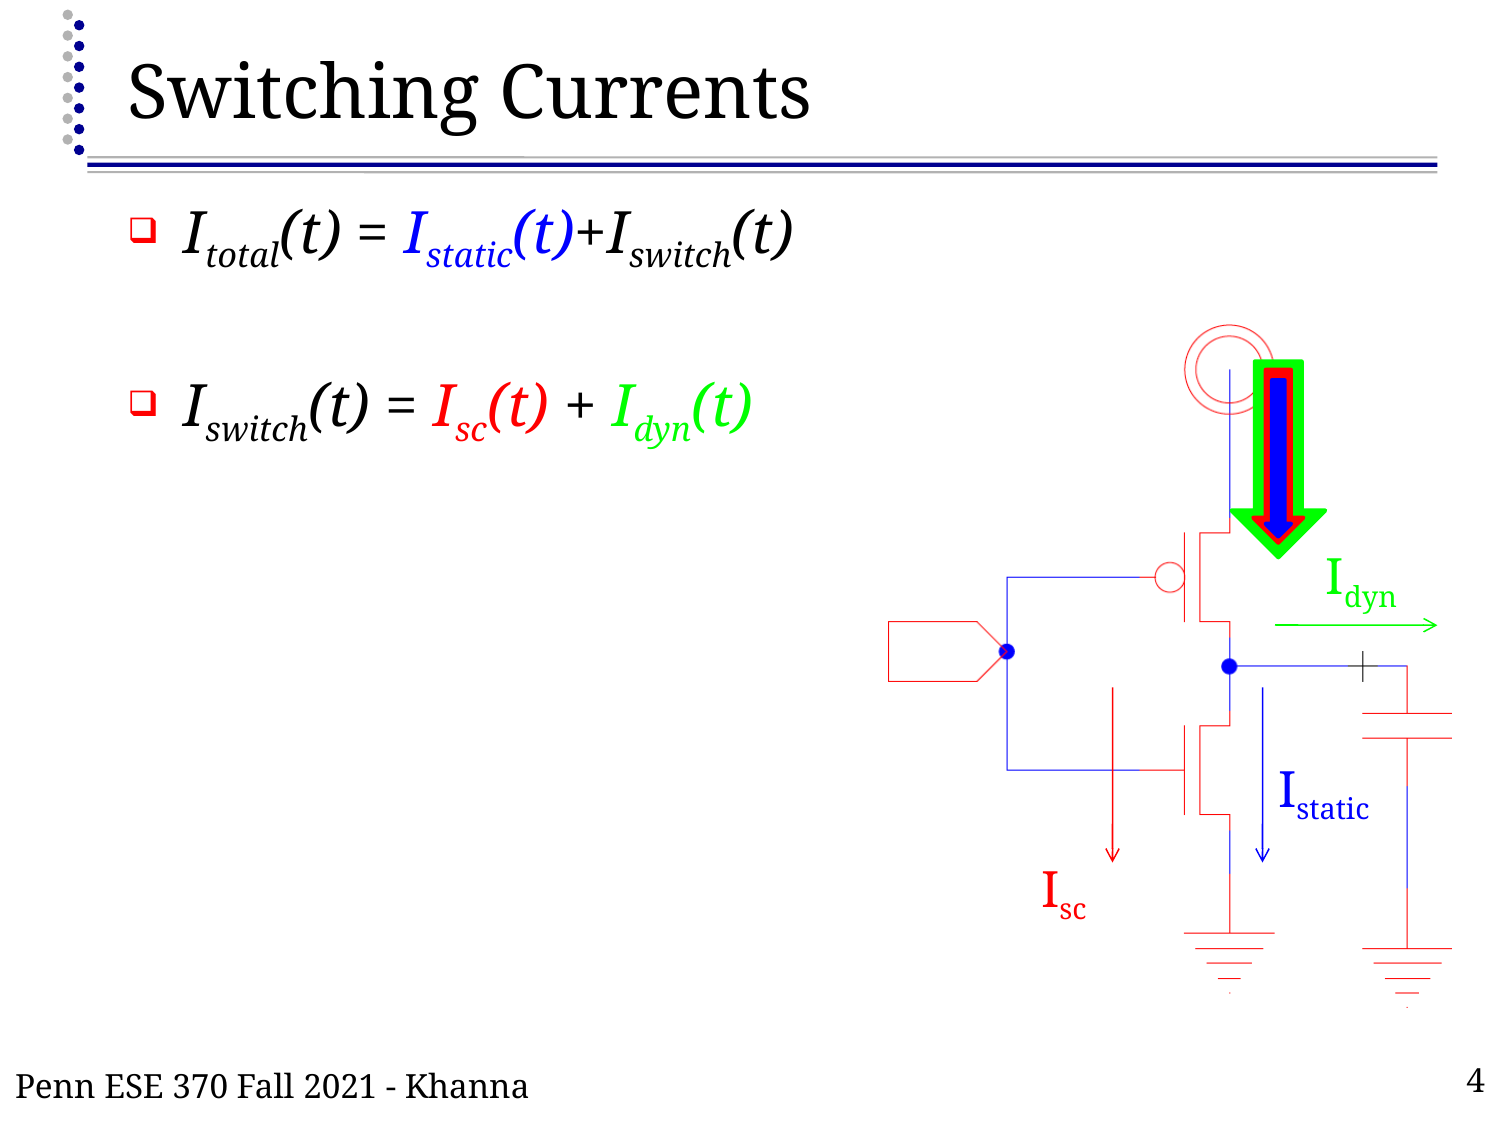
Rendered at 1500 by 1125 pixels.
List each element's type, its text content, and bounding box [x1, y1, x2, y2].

picture [887, 324, 1452, 1009]
footer Penn ESE 370 Fall 2021 - Khanna [0, 1037, 813, 1113]
slide_number 4 [1187, 1037, 1500, 1113]
list Itotal(t) = Istatic(t)+Iswitch(t) Iswitch(t) = Isc(t) + Idyn(t) [112, 187, 1388, 1013]
title Switching Currents [112, 16, 1391, 142]
